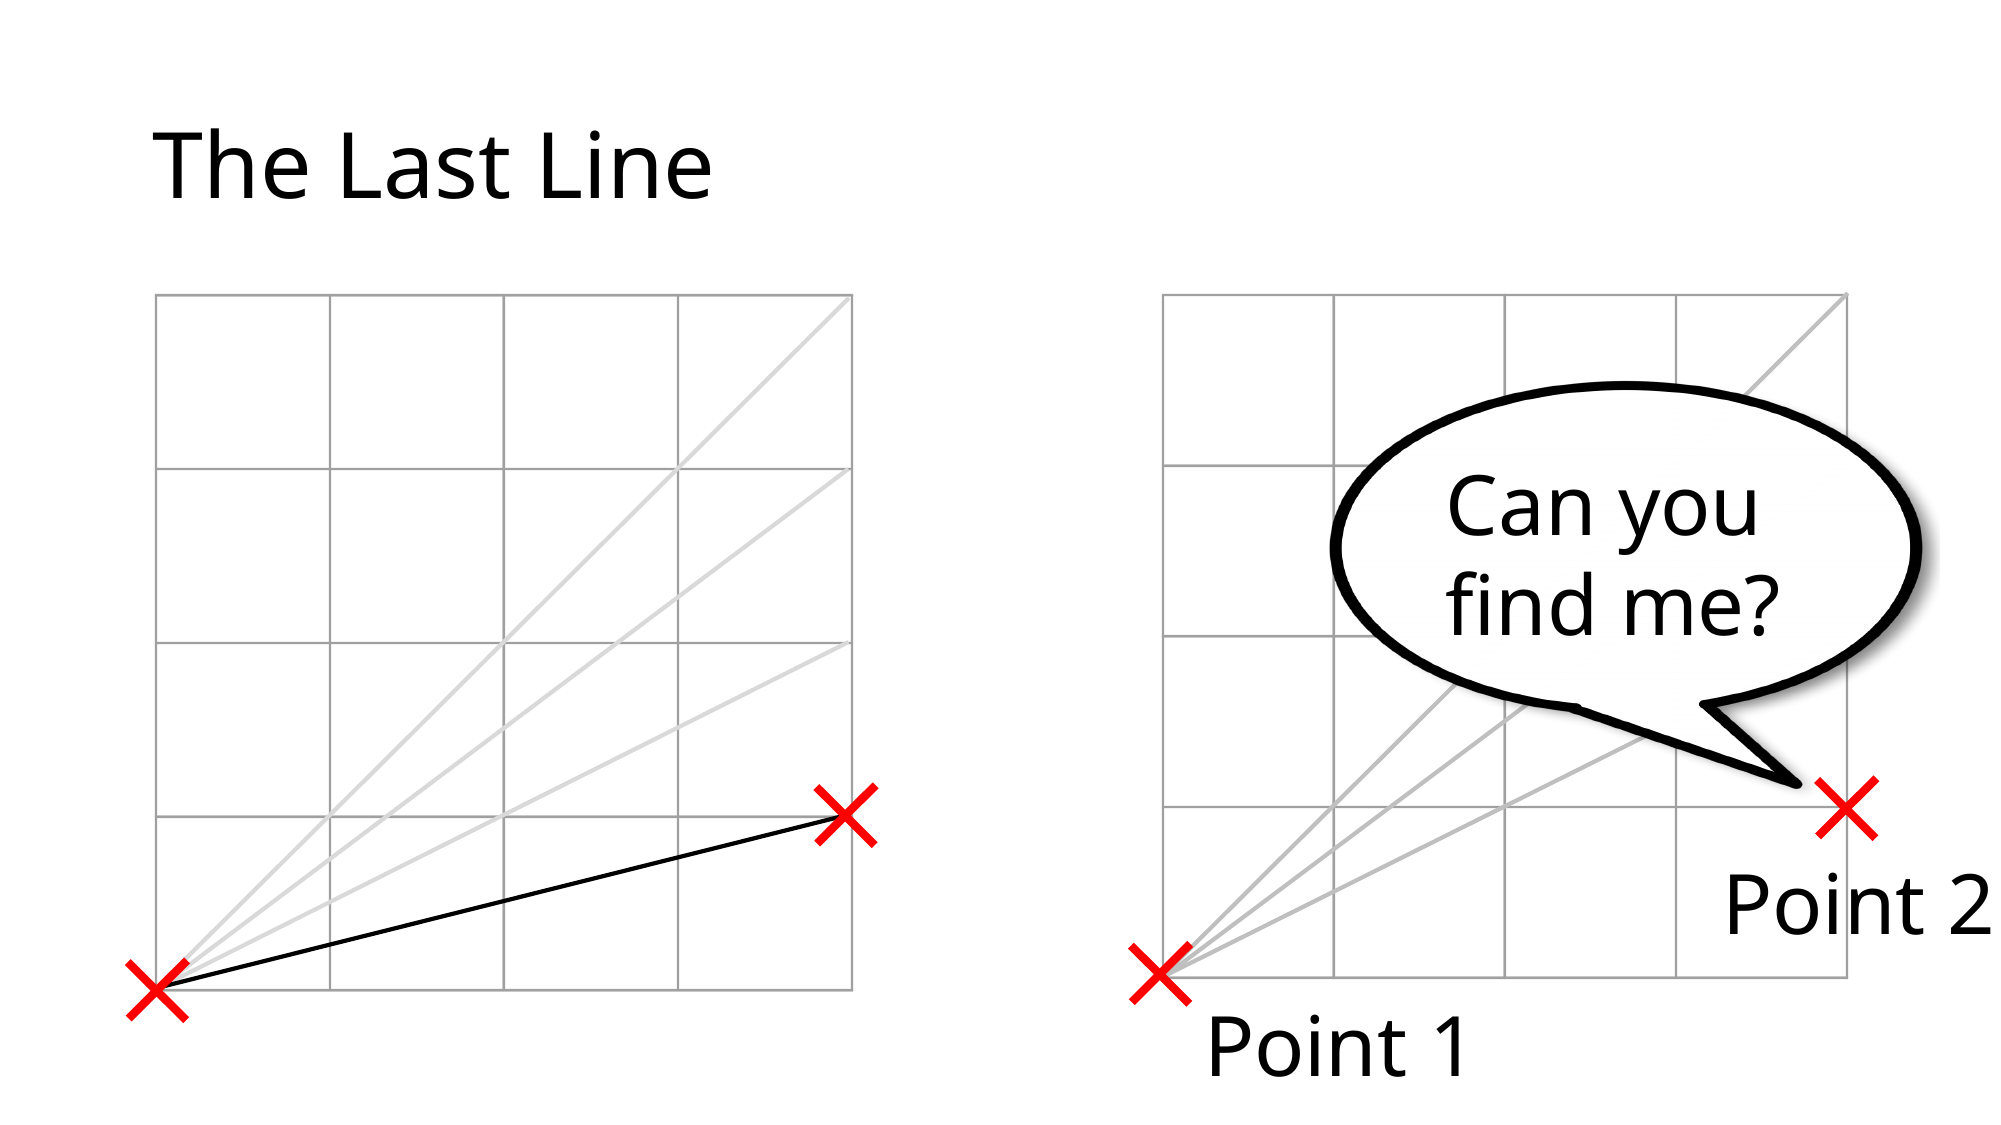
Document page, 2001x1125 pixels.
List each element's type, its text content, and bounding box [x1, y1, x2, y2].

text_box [1817, 812, 1877, 839]
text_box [127, 960, 188, 1021]
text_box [816, 785, 876, 846]
title The Last Line [137, 59, 1863, 278]
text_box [1130, 943, 1191, 1004]
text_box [137, 277, 868, 1008]
text_box Point 2 [1863, 843, 2000, 959]
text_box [1144, 277, 1863, 995]
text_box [1322, 365, 1939, 812]
text_box Point 1 [1189, 995, 1639, 1101]
